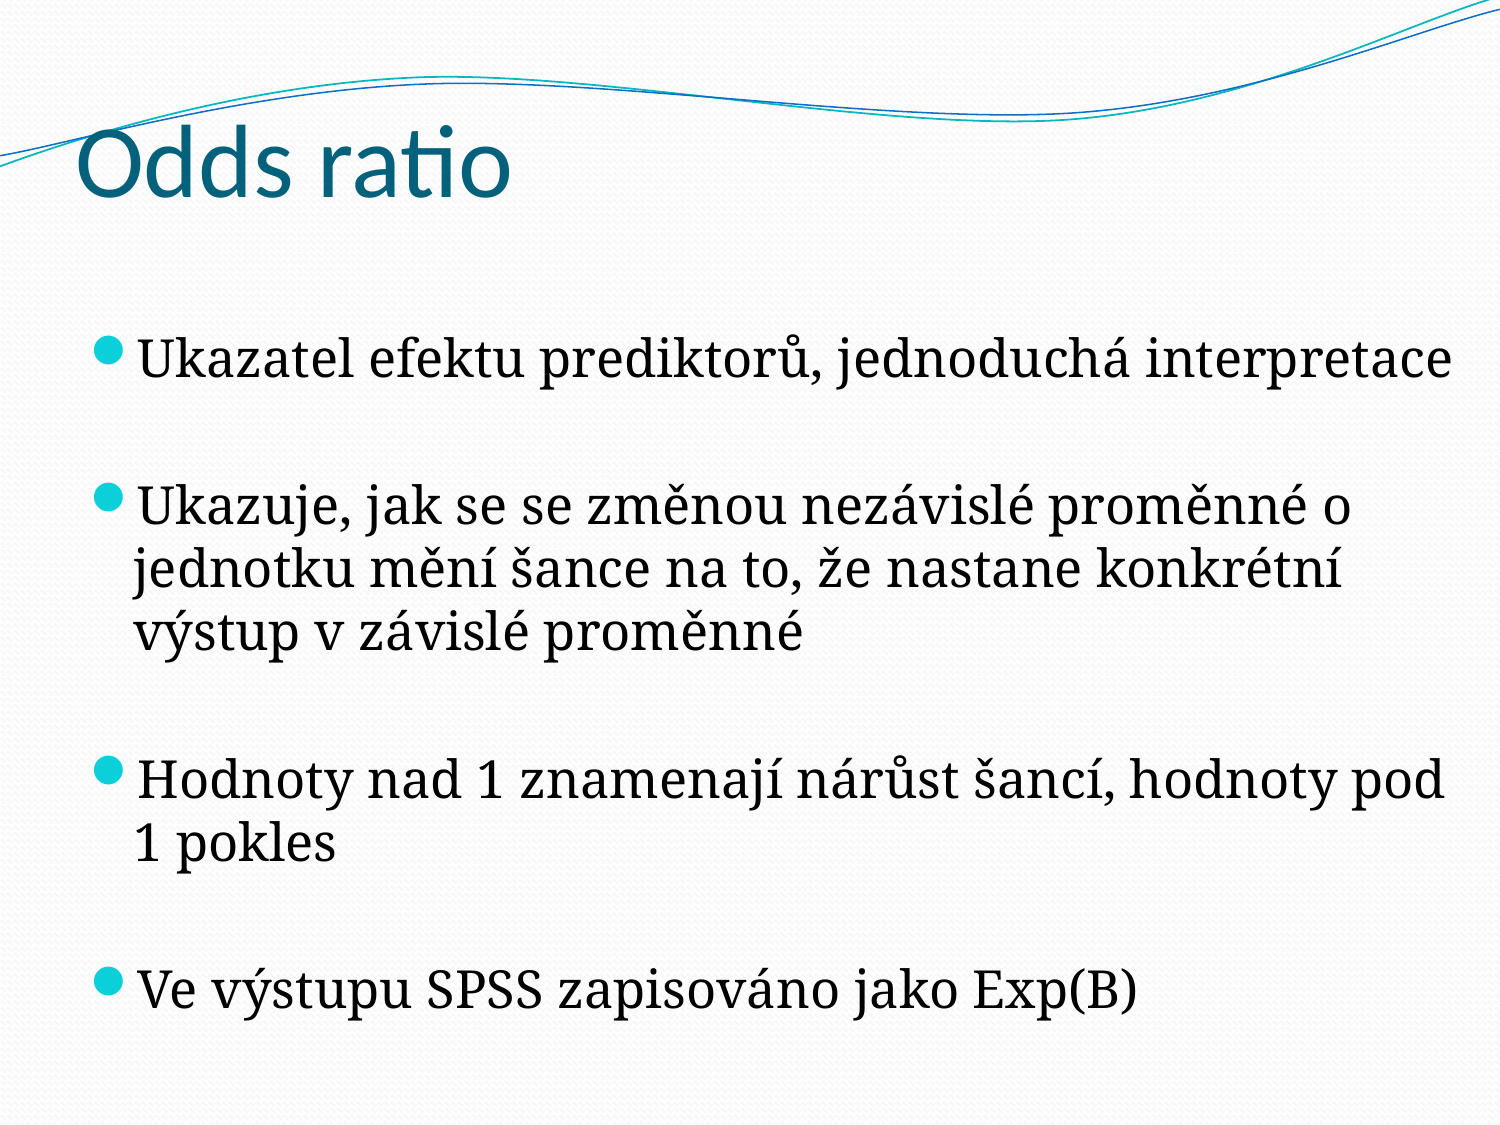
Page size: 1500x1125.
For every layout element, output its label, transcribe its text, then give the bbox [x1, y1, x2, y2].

list Ukazatel efektu prediktorů, jednoduchá interpretace Ukazuje, jak se se změnou nezávislé proměnné o jednotku mění šance na to, že nastane konkrétní výstup v závislé proměnné Hodnoty nad 1 znamenají nárůst šancí, hodnoty pod 1 pokles Ve výstupu SPSS zapisováno jako Exp(B) [75, 317, 1483, 1083]
title Odds ratio [75, 30, 1425, 219]
